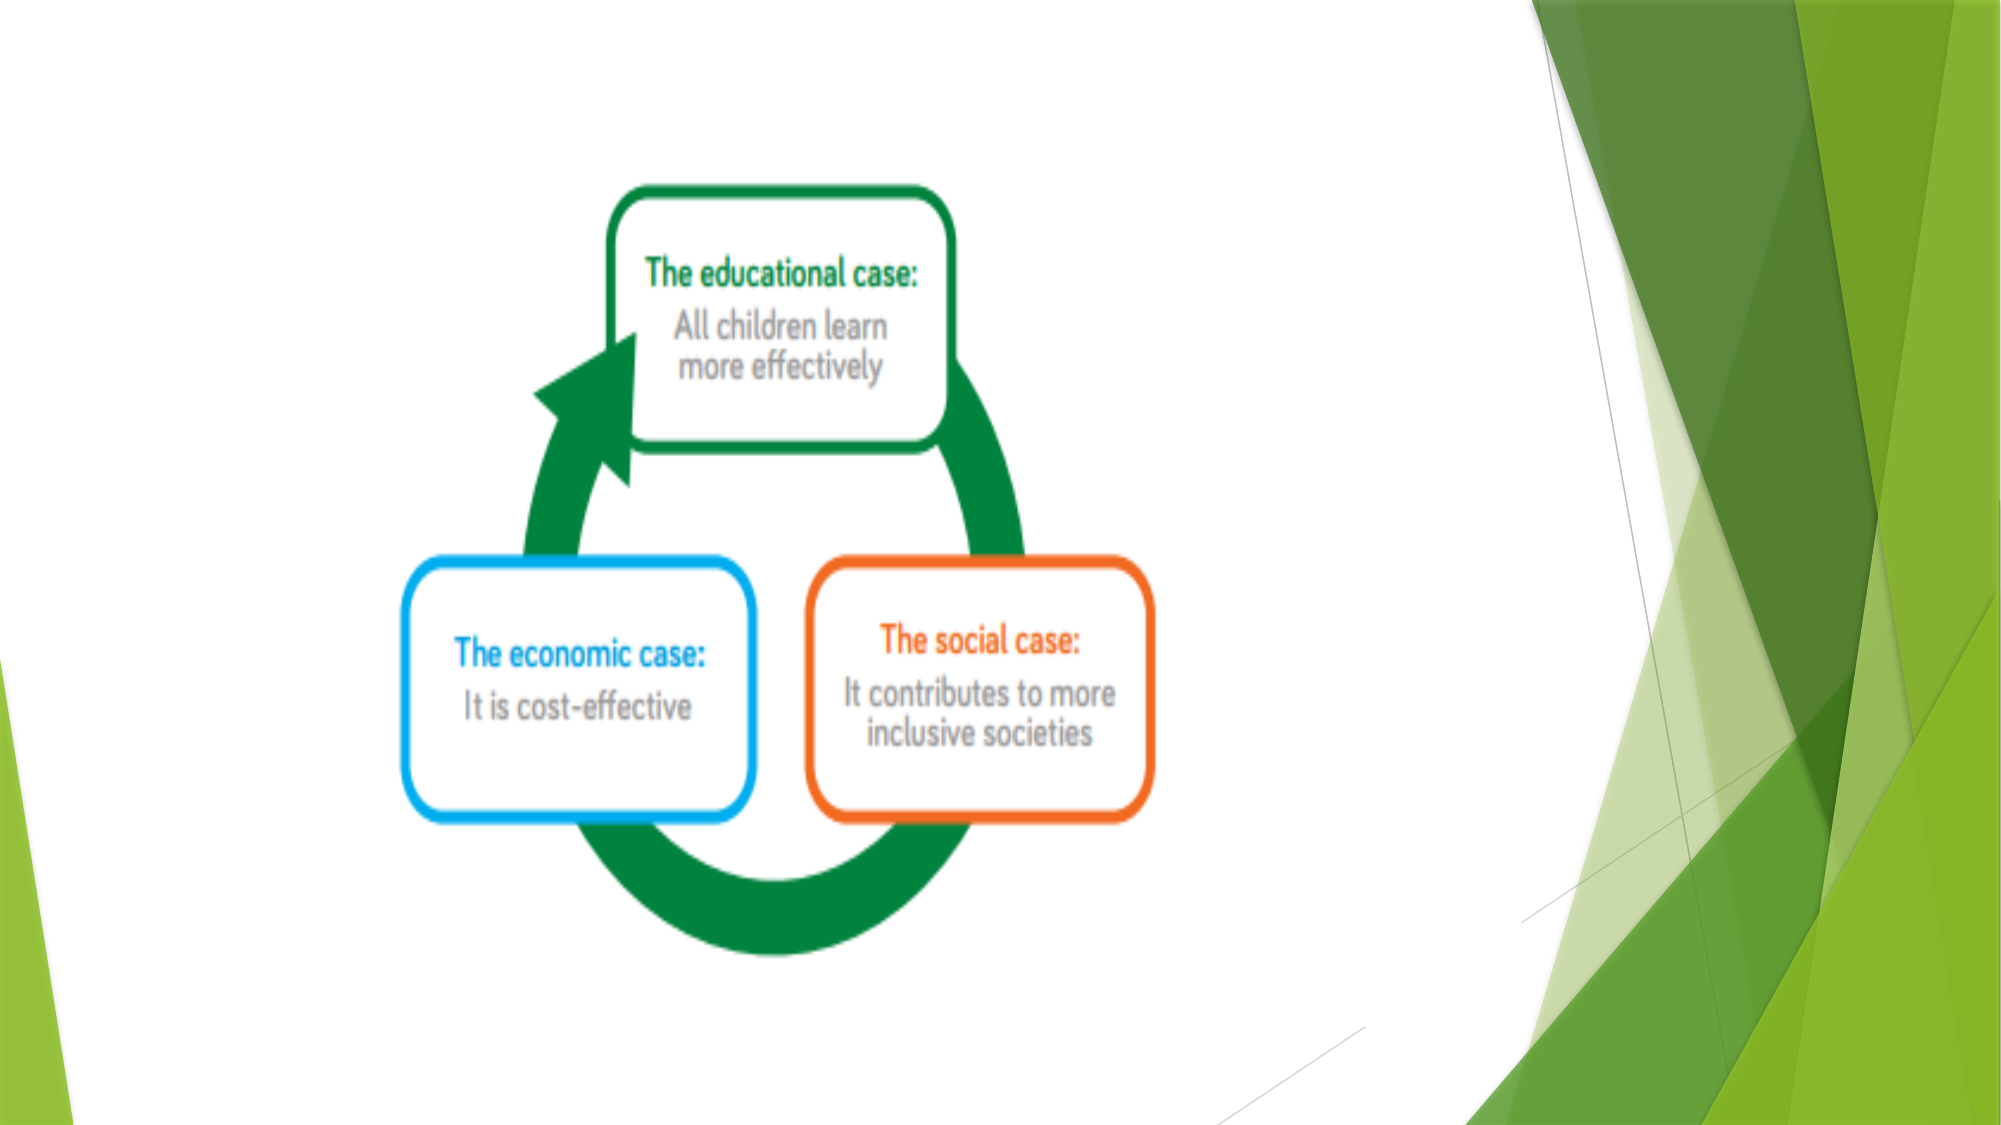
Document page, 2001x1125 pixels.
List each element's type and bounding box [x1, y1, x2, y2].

list [60, 99, 1522, 1028]
